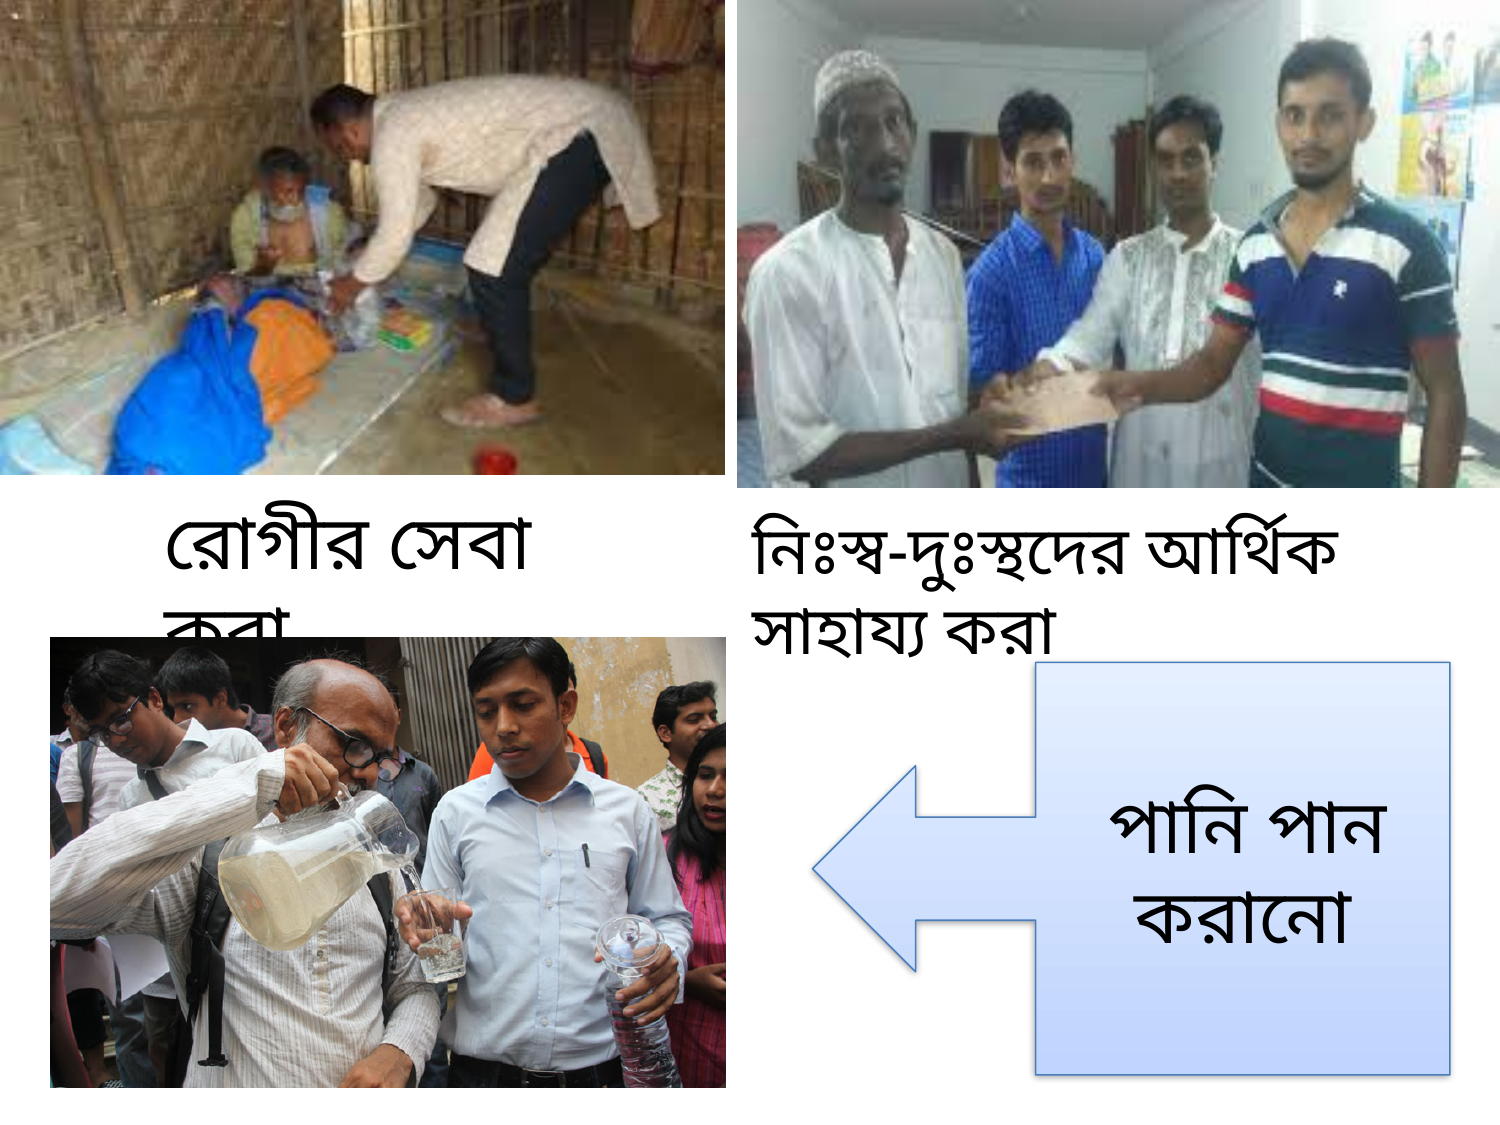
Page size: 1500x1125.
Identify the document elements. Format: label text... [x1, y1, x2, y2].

text_box পানি পান করানো [811, 661, 1451, 1076]
text_box নিঃস্ব-দুঃস্থদের আর্থিক সাহায্য করা [737, 500, 1500, 675]
picture [0, 0, 726, 476]
picture [49, 637, 726, 1088]
picture [737, 0, 1500, 488]
text_box রোগীর সেবা করা [149, 487, 613, 635]
